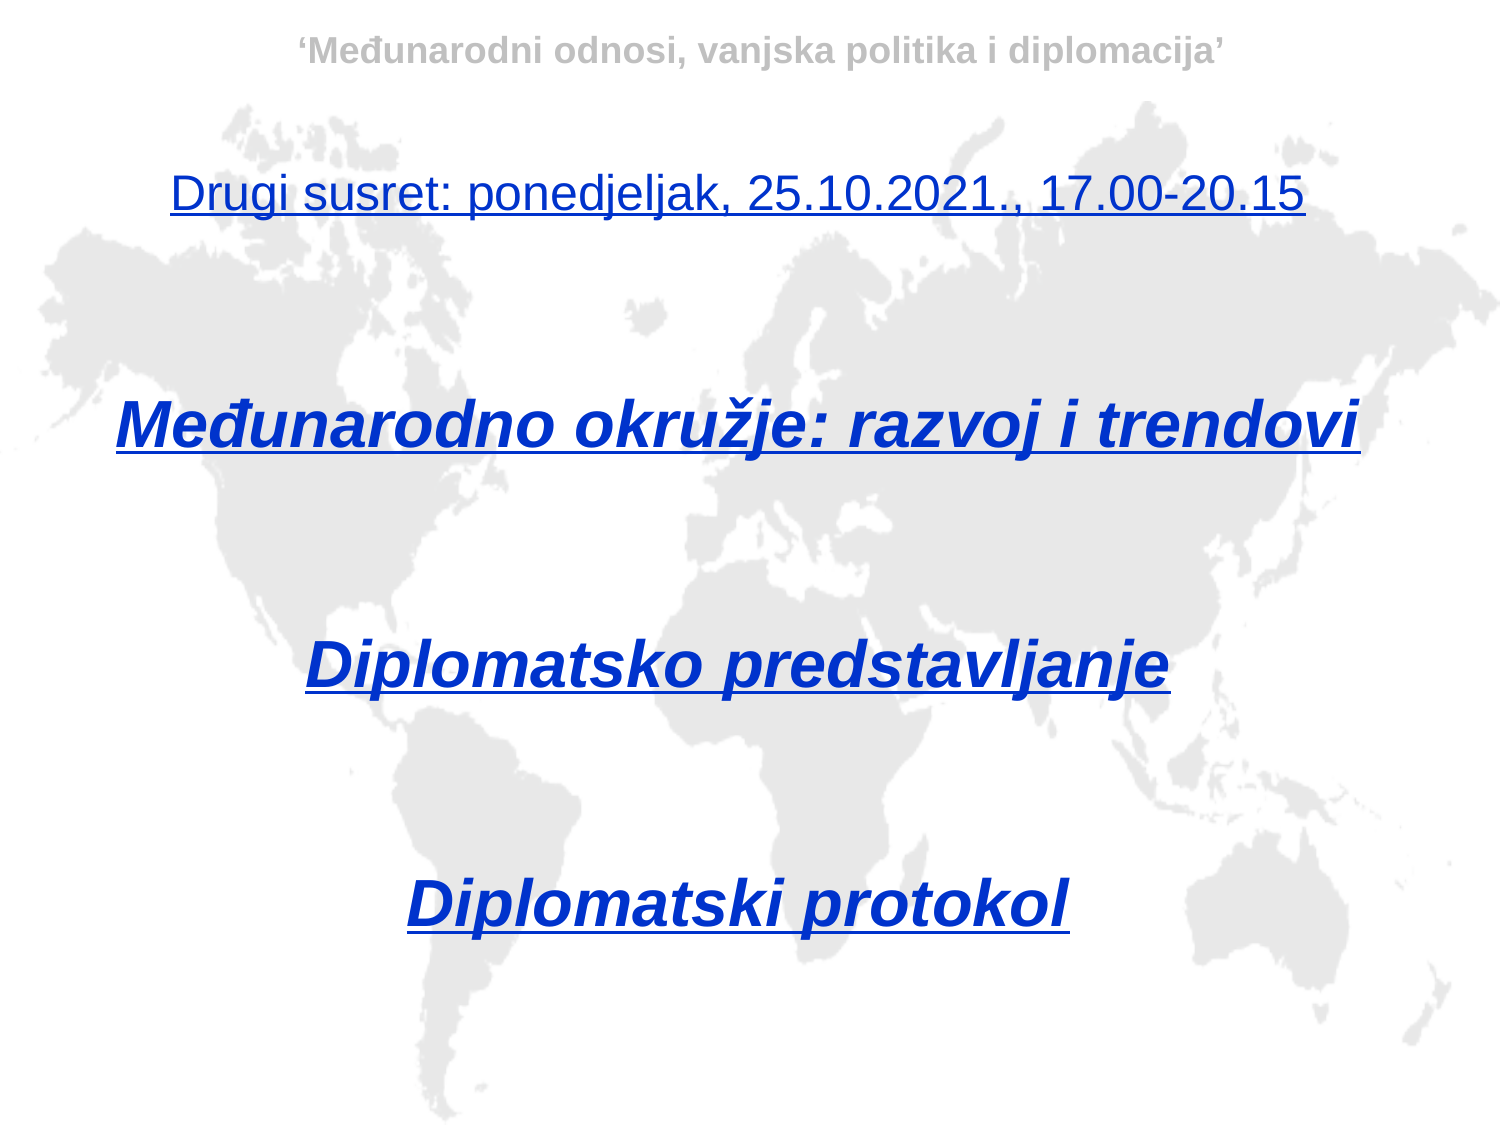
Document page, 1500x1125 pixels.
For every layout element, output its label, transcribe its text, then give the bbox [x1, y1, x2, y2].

text_box ‘Međunarodni odnosi, vanjska politika i diplomacija’ [230, 18, 1294, 79]
picture [0, 101, 1500, 1125]
